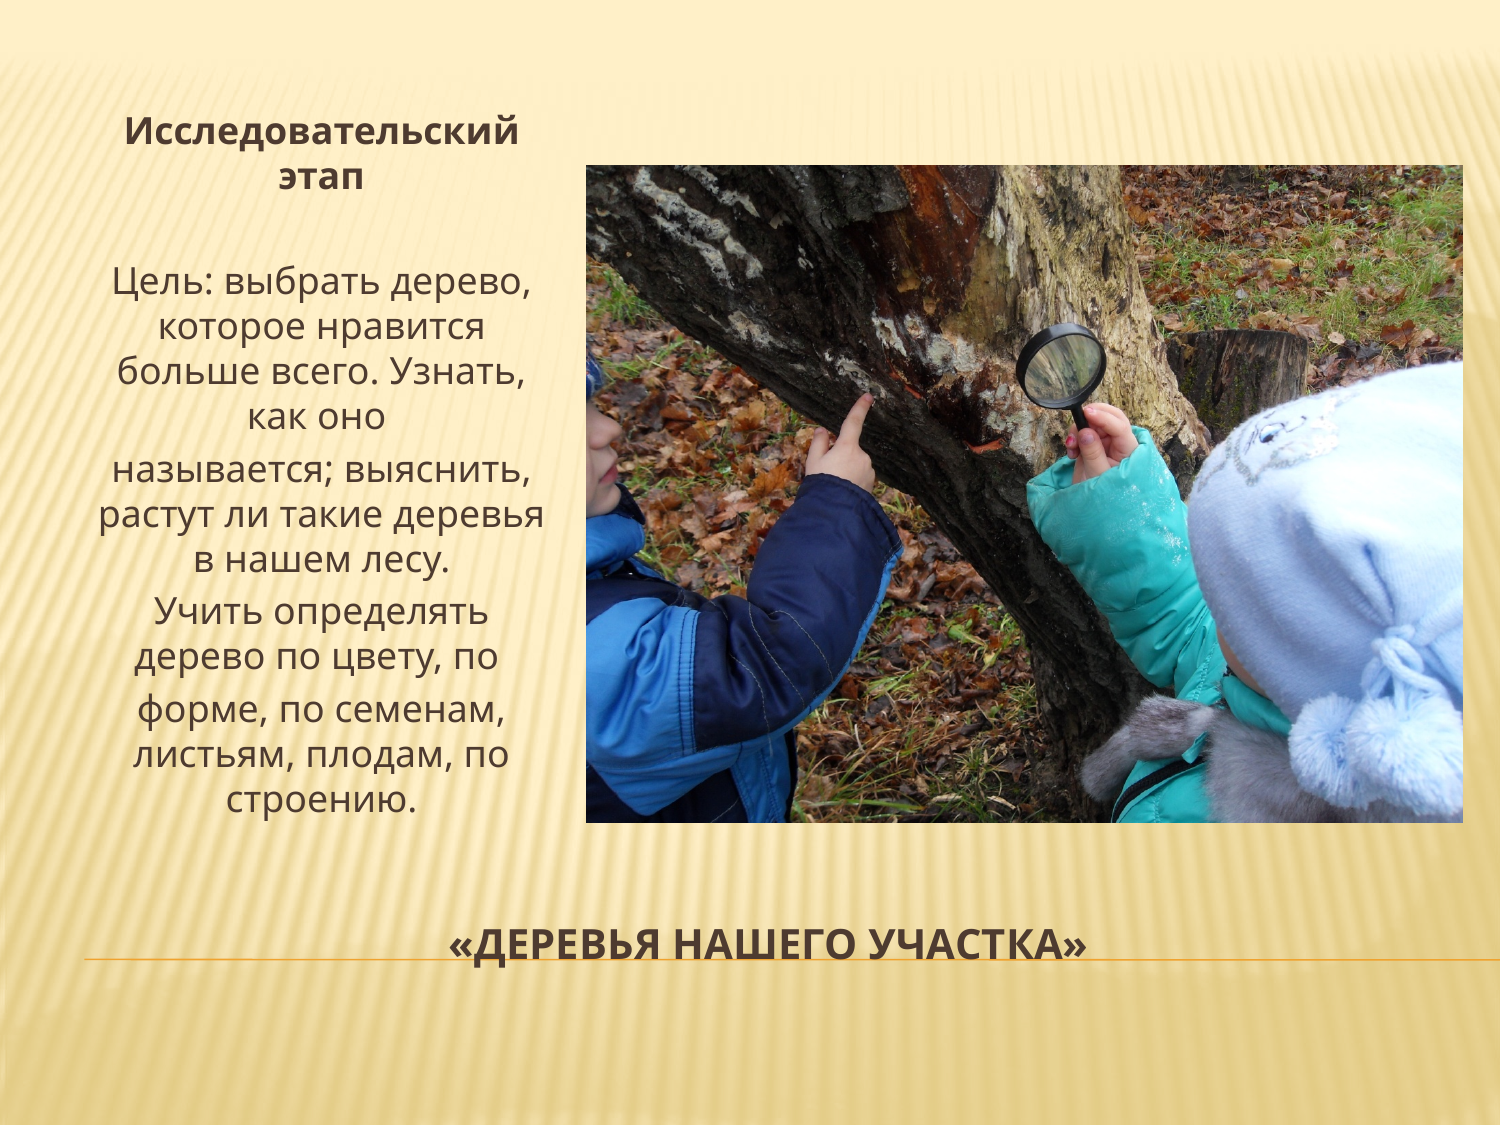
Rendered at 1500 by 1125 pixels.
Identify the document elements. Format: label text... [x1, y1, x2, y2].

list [586, 164, 1463, 823]
list Исследовательский этап Цель: выбрать дерево, которое нравится больше всего. Узнать, как оно называется; выяснить, растут ли такие деревья в нашем лесу. Учить определять дерево по цвету, по форме, по семенам, листьям, плодам, по строению. [75, 99, 569, 888]
title «Деревья нашего участка» [75, 900, 1463, 986]
